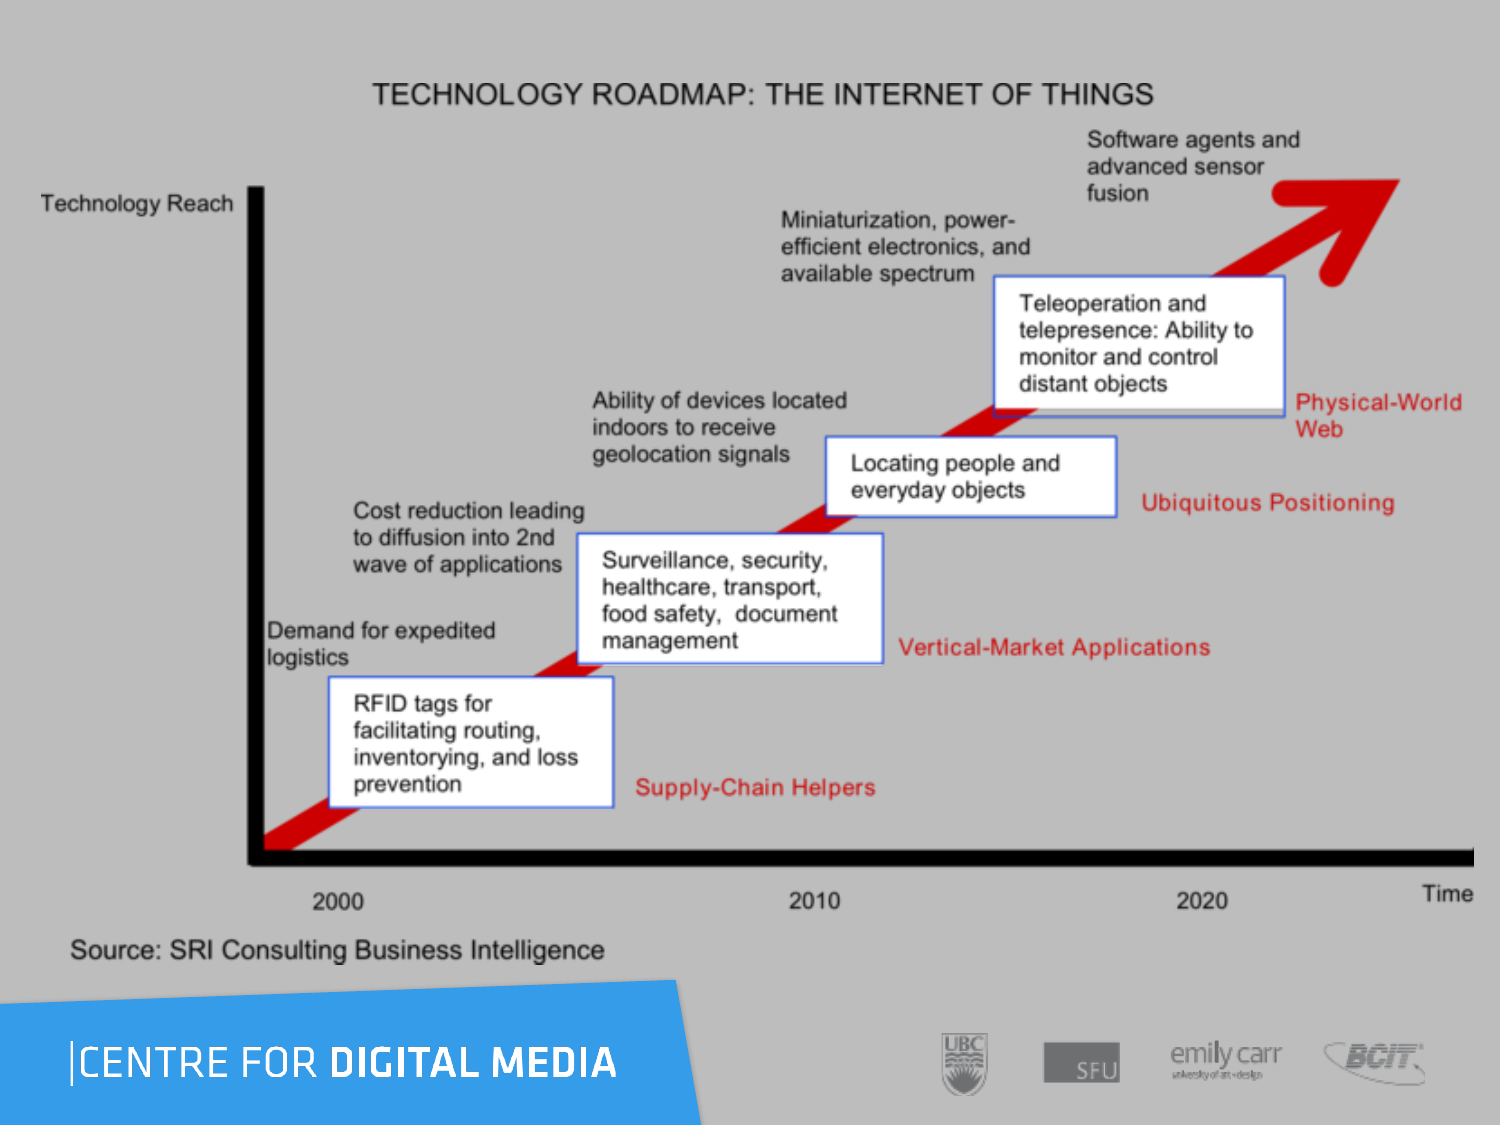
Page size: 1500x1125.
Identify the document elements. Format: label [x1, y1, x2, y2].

list [26, 83, 1475, 965]
